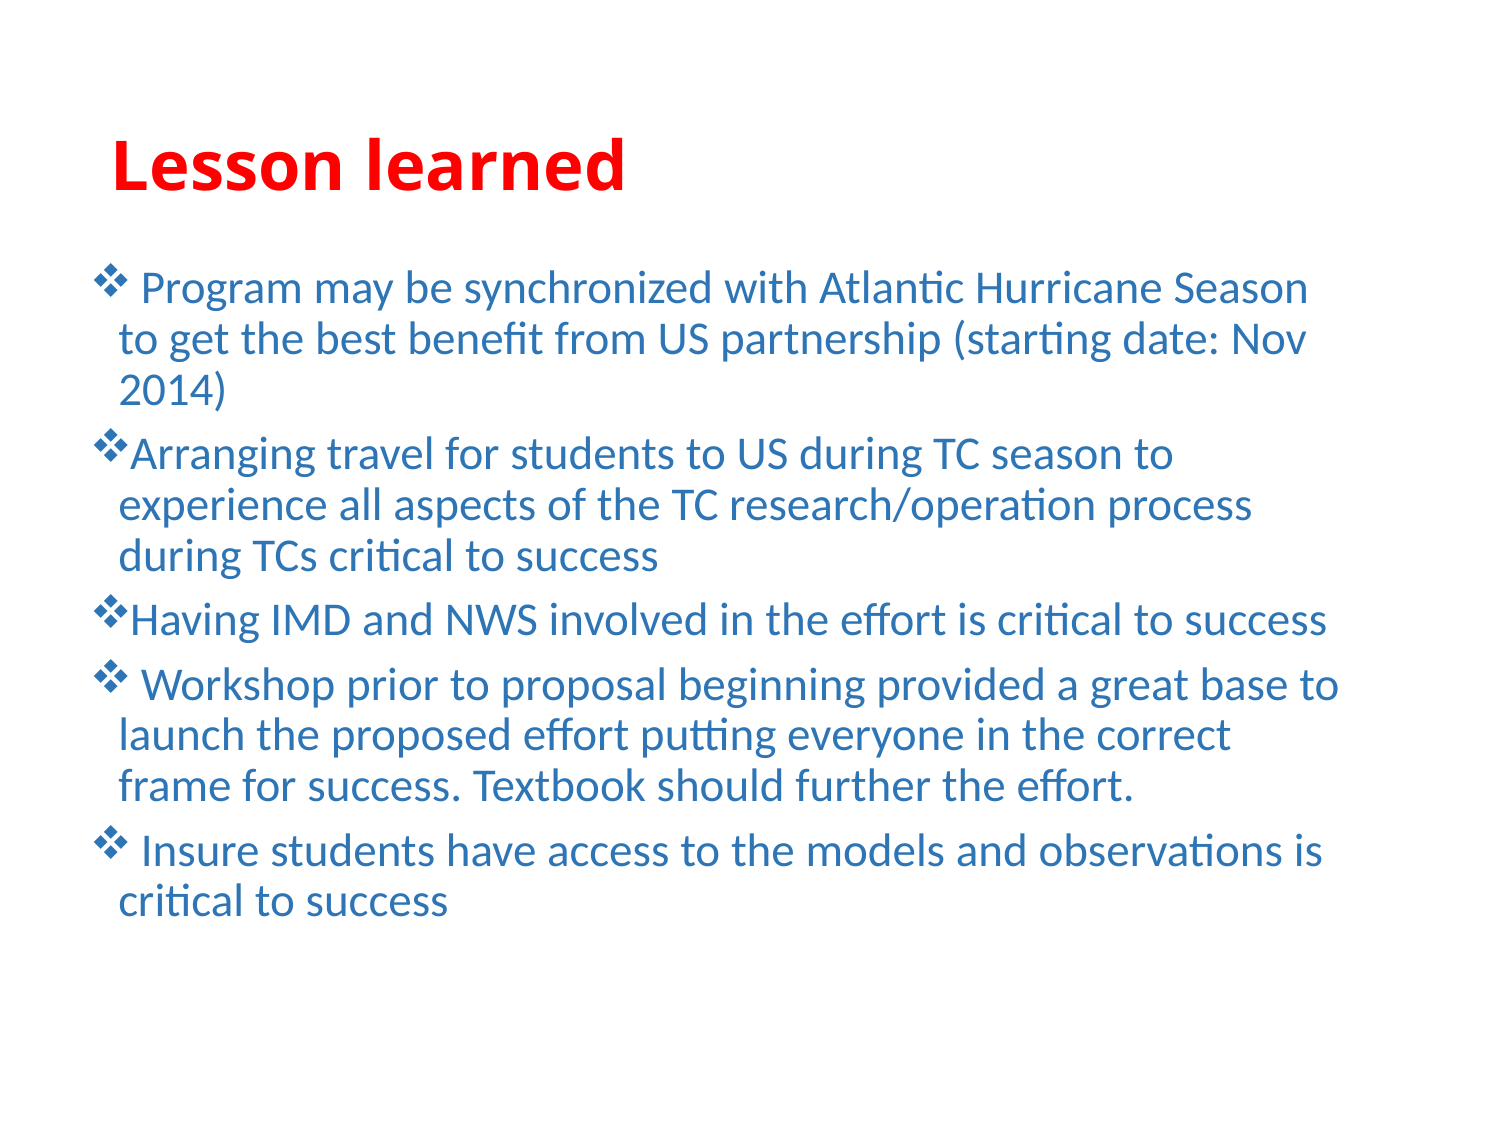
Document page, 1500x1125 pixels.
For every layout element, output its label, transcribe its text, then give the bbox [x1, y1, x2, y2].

list Program may be synchronized with Atlantic Hurricane Season to get the best benefit from US partnership (starting date: Nov 2014) Arranging travel for students to US during TC season to experience all aspects of the TC research/operation process during TCs critical to success Having IMD and NWS involved in the effort is critical to success Workshop prior to proposal beginning provided a great base to launch the proposed effort putting everyone in the correct frame for success. Textbook should further the effort. Insure students have access to the models and observations is critical to success [81, 255, 1350, 947]
title Lesson learned [102, 59, 1398, 278]
